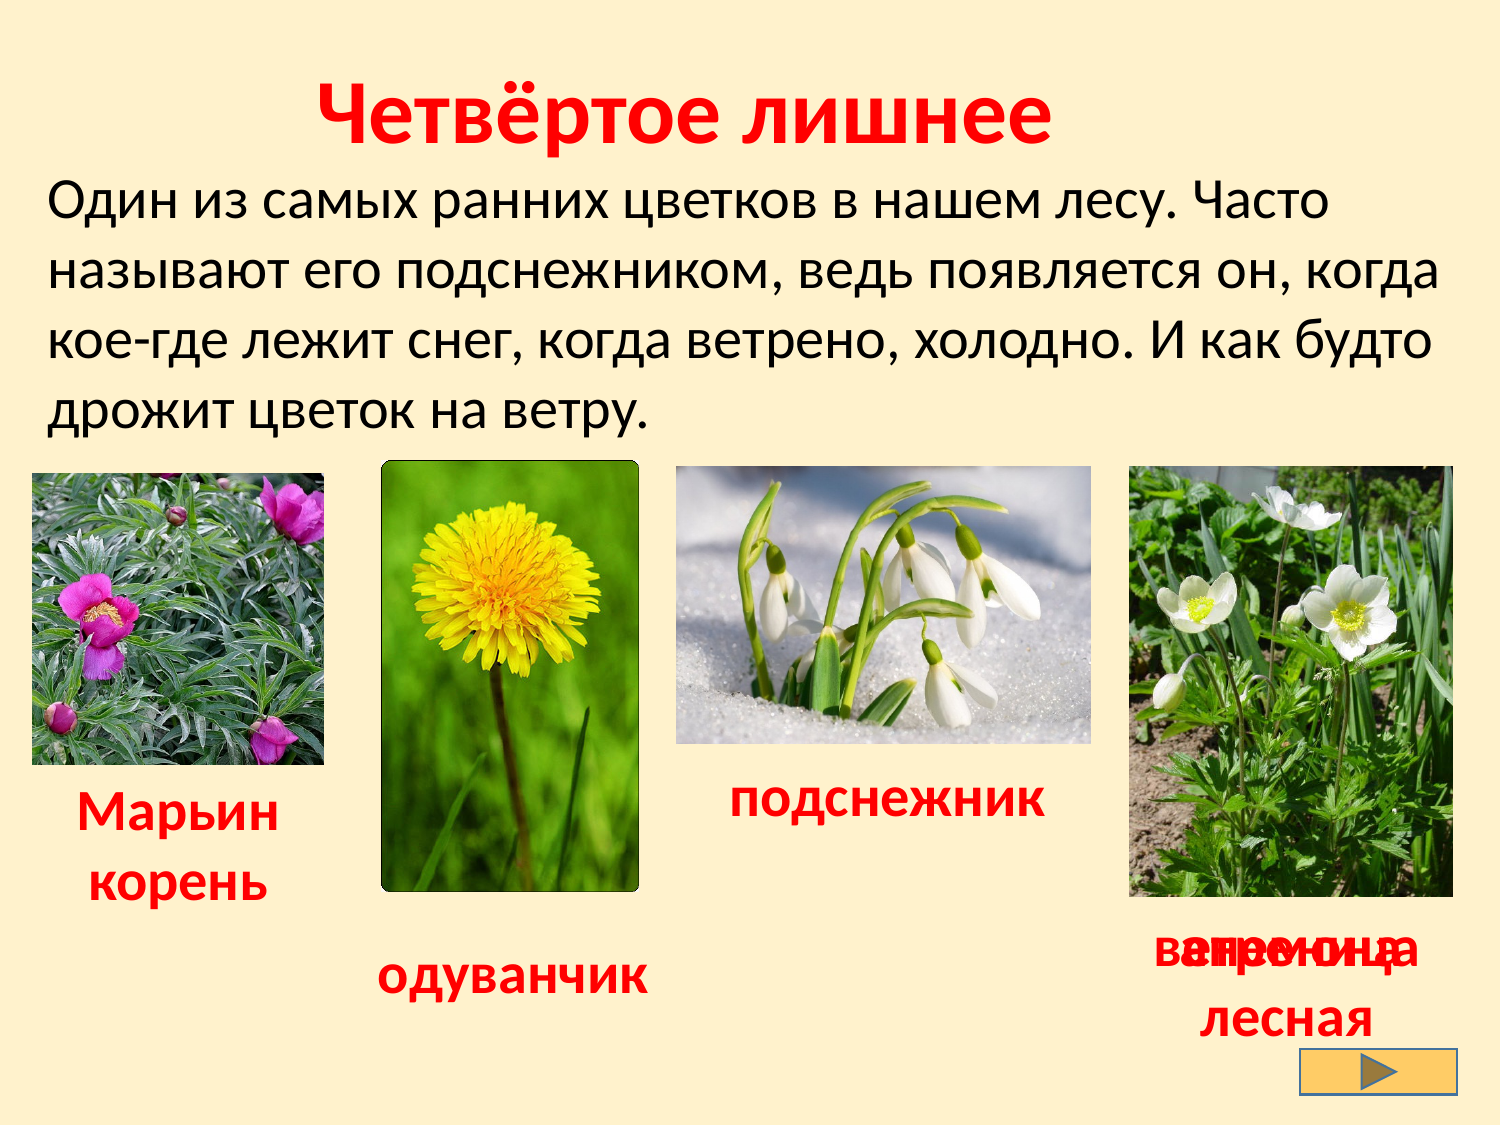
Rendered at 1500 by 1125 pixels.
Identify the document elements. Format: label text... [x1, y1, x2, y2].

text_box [363, 460, 710, 1014]
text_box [676, 466, 1091, 837]
text_box ветреница лесная [1129, 897, 1446, 1056]
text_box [0, 473, 376, 922]
text_box Один из самых ранних цветков в нашем лесу. Часто называют его подснежником, ведь появляется он, когда кое-где лежит снег, когда ветрено, холодно. И как будто дрожит цветок на ветру. [32, 152, 1500, 448]
text_box Четвёртое лишнее [168, 44, 1224, 152]
text_box [1299, 1048, 1458, 1096]
picture [1129, 466, 1453, 897]
